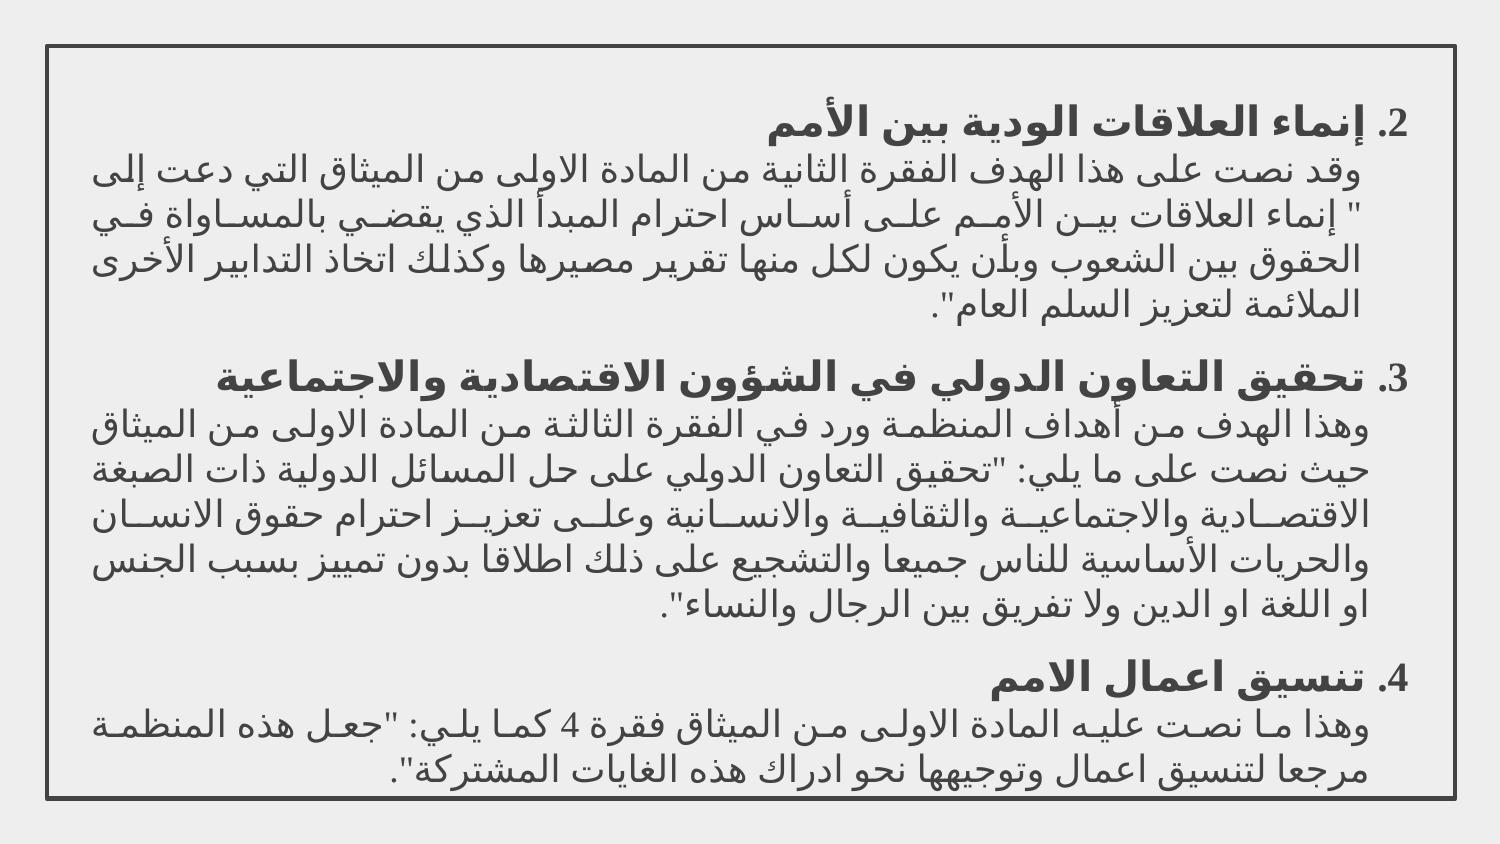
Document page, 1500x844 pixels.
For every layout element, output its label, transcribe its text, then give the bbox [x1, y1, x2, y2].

text_box 2. إنماء العلاقات الودية بين الأمم وقد نصت على هذا الهدف الفقرة الثانية من المادة الاولى من الميثاق التي دعت إلى " إنماء العلاقات بين الأمم على أساس احترام المبدأ الذي يقضي بالمساواة في الحقوق بين الشعوب وبأن يكون لكل منها تقرير مصيرها وكذلك اتخاذ التدابير الأخرى الملائمة لتعزيز السلم العام". 3. تحقيق التعاون الدولي في الشؤون الاقتصادية والاجتماعية وهذا الهدف من أهداف المنظمة ورد في الفقرة الثالثة من المادة الاولى من الميثاق حيث نصت على ما يلي: "تحقيق التعاون الدولي على حل المسائل الدولية ذات الصبغة الاقتصادية والاجتماعية والثقافية والانسانية وعلى تعزيز احترام حقوق الانسان والحريات الأساسية للناس جميعا والتشجيع على ذلك اطلاقا بدون تمييز بسبب الجنس او اللغة او الدين ولا تفريق بين الرجال والنساء". 4. تنسيق اعمال الامم وهذا ما نصت عليه المادة الاولى من الميثاق فقرة 4 كما يلي: "جعل هذه المنظمة مرجعا لتنسيق اعمال وتوجيهها نحو ادراك هذه الغايات المشتركة". [76, 79, 1424, 764]
